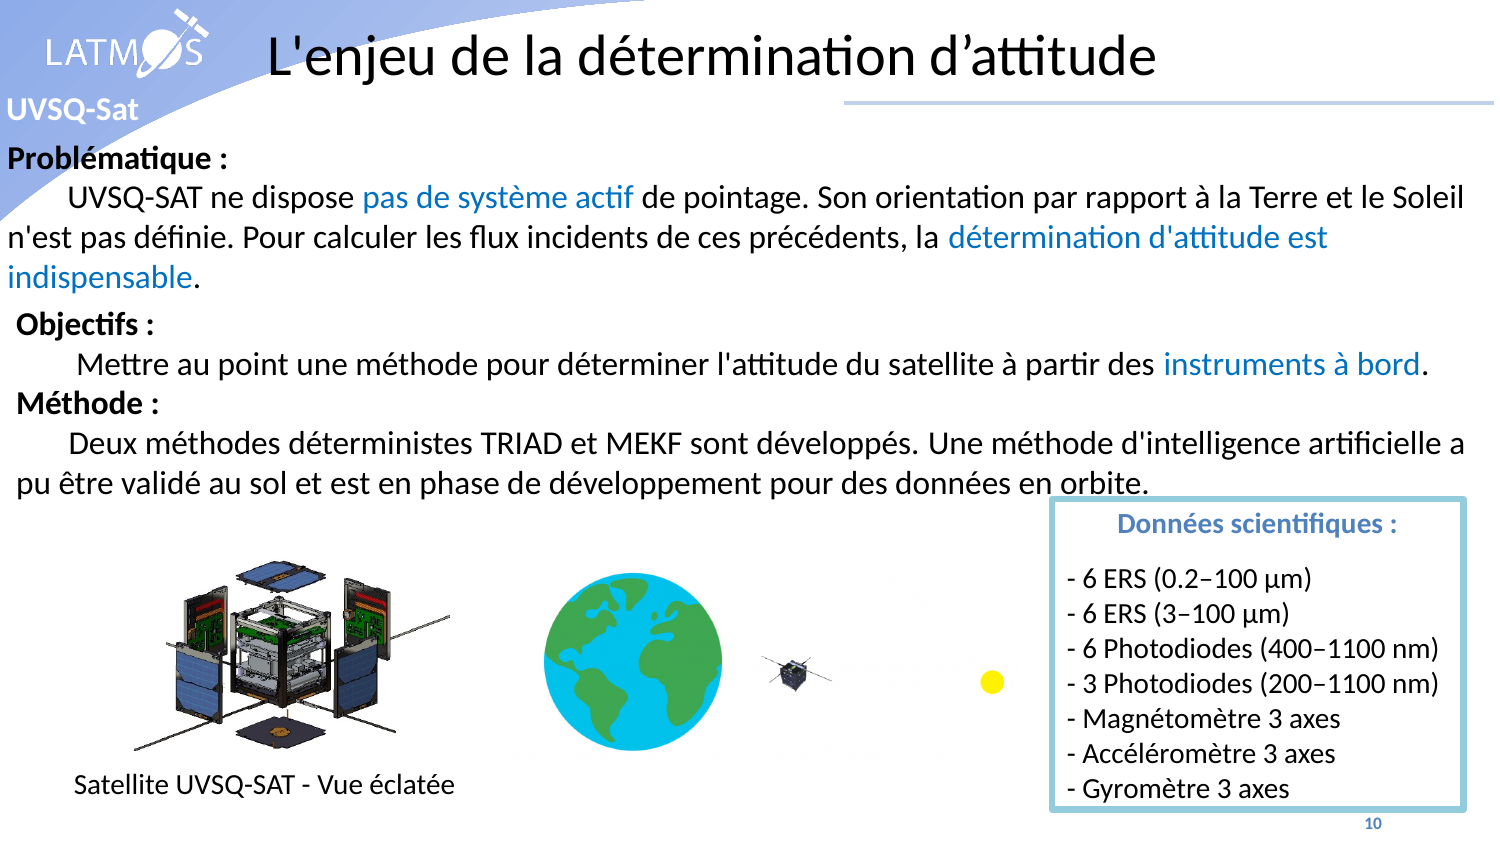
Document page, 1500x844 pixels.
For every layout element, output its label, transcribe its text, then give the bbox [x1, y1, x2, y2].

slide_number 10 [1231, 799, 1397, 844]
text_box Objectifs : Mettre au point une méthode pour déterminer l'attitude du satellite à partir des instruments à bord. [1, 294, 1494, 373]
text_box Méthode : Deux méthodes déterministes TRIAD et MEKF sont développés. Une méthode d'intelligence artificielle a pu être validé au sol et est en phase de développement pour des données en orbite. [0, 373, 1499, 509]
text_box Données scientifiques : - 6 ERS (0.2–100 μm) - 6 ERS (3–100 μm) - 6 Photodiodes (400–1100 nm) - 3 Photodiodes (200–1100 nm) - Magnétomètre 3 axes - Accéléromètre 3 axes - Gyromètre 3 axes [1050, 497, 1466, 812]
text_box Satellite UVSQ-SAT - Vue éclatée [58, 758, 517, 843]
text_box L'enjeu de la détermination d’attitude [252, 9, 1473, 128]
picture [504, 532, 1019, 776]
picture [38, 1, 219, 86]
text_box Problématique : UVSQ-SAT ne dispose pas de système actif de pointage. Son orientation par rapport à la Terre et le Soleil n'est pas définie. Pour calculer les flux incidents de ces précédents, la détermination d'attitude est indispensable. [0, 128, 1485, 303]
picture [133, 557, 450, 752]
